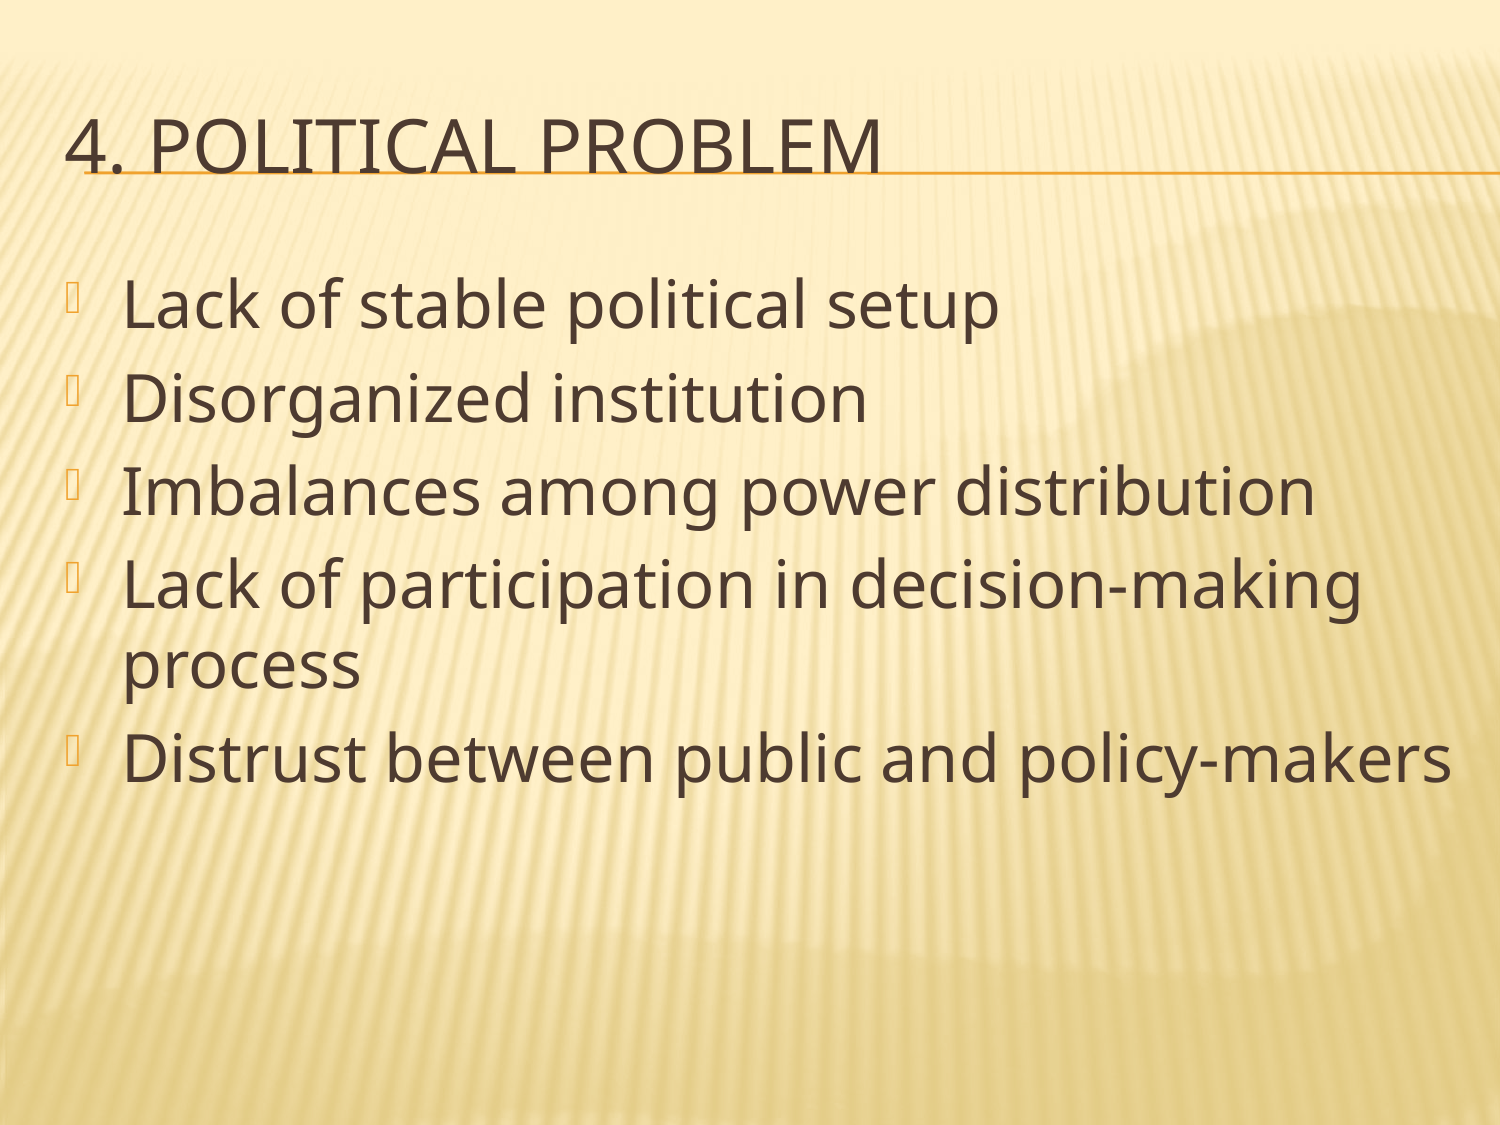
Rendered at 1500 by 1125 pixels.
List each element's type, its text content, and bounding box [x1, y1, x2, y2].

title 4. Political problem [50, 75, 1475, 213]
list Lack of stable political setup Disorganized institution Imbalances among power distribution Lack of participation in decision-making process Distrust between public and policy-makers [50, 254, 1475, 998]
